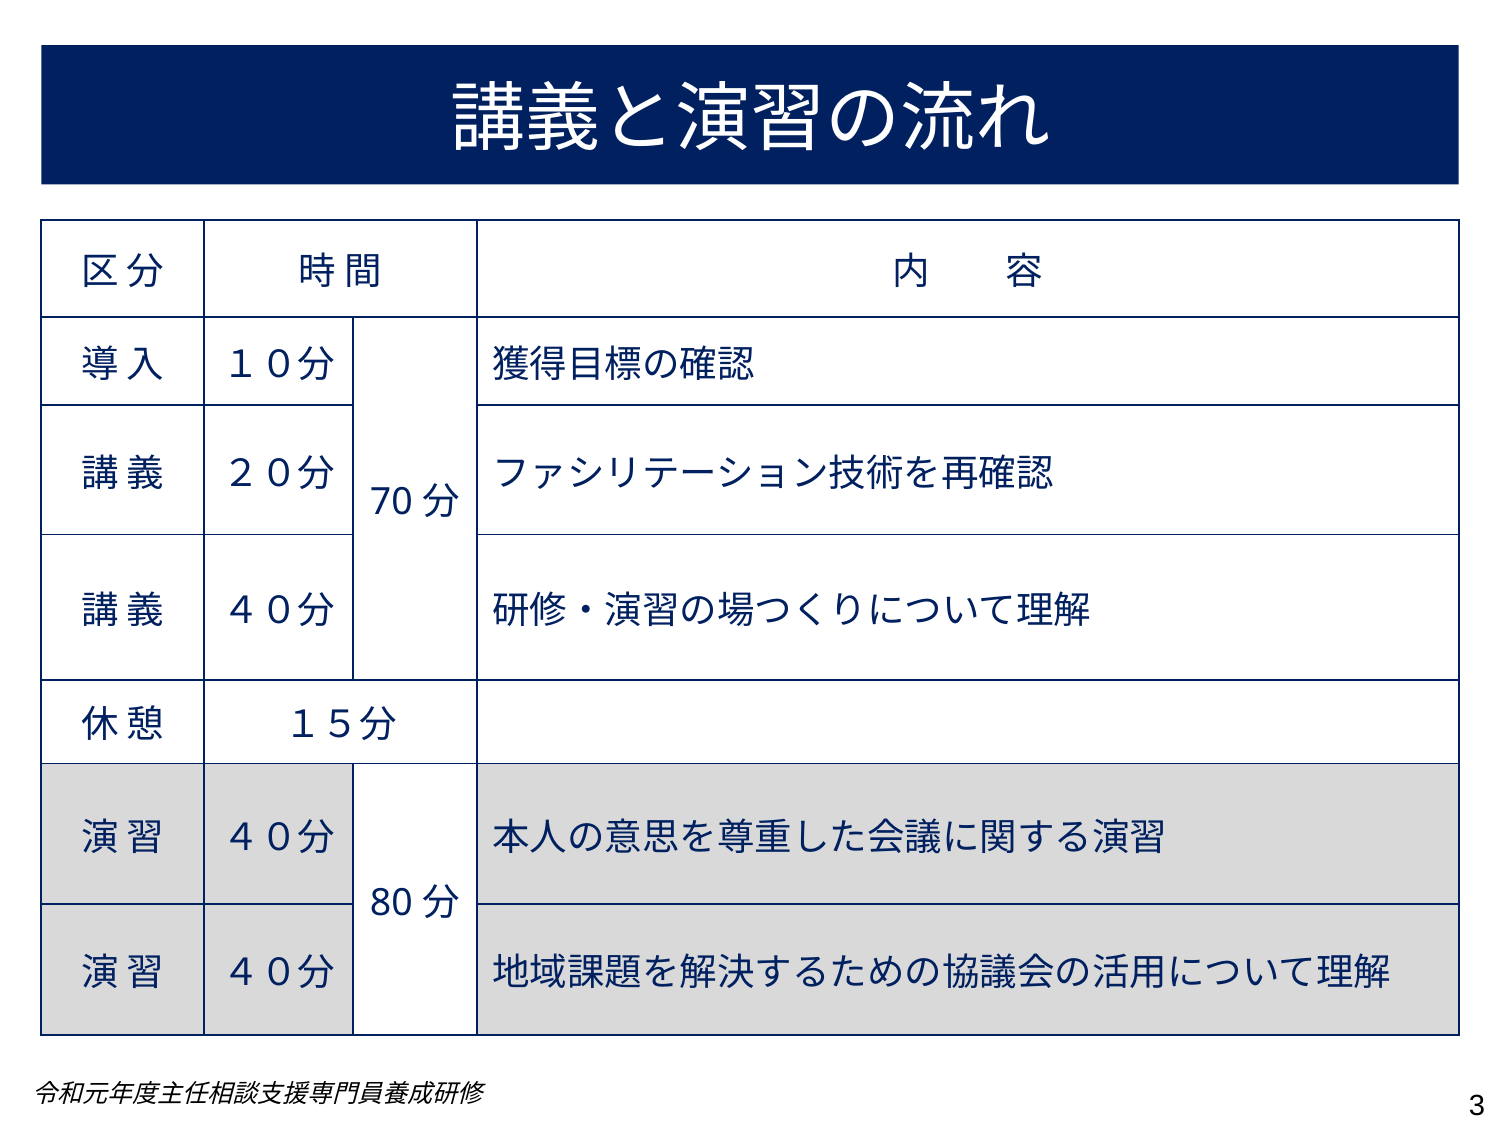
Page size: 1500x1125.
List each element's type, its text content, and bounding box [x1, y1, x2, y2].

table_cell 獲得目標の確認 [478, 318, 1458, 404]
table_cell 講 義 [42, 535, 203, 679]
table_cell 70分 [354, 318, 476, 679]
table_header 内 容 [478, 221, 1458, 316]
table_cell ２０分 [205, 406, 352, 534]
table_cell 80分 [354, 764, 476, 1034]
table_cell ファシリテーション技術を再確認 [478, 406, 1458, 534]
title 講義と演習の流れ [41, 45, 1459, 185]
table_cell １５分 [205, 681, 476, 763]
table_header 区 分 [42, 221, 203, 316]
table_cell 演 習 [42, 764, 203, 903]
table_cell ４０分 [205, 905, 352, 1034]
table_header 時 間 [205, 221, 476, 316]
table_cell 研修・演習の場つくりについて理解 [478, 535, 1458, 679]
table_cell ４０分 [205, 764, 352, 903]
table_cell ４０分 [205, 535, 352, 679]
text_box 令和元年度主任相談支援専門員養成研修 [17, 1070, 609, 1116]
table_cell 本人の意思を尊重した会議に関する演習 [478, 764, 1458, 903]
table_cell １０分 [205, 318, 352, 404]
table_cell 地域課題を解決するための協議会の活用について理解 [478, 905, 1458, 1034]
table_cell [478, 681, 1458, 763]
table_cell 講 義 [42, 406, 203, 534]
table_cell 休 憩 [42, 681, 203, 763]
table_cell 導 入 [42, 318, 203, 404]
slide_number 3 [1149, 1078, 1500, 1124]
table_cell 演 習 [42, 905, 203, 1034]
